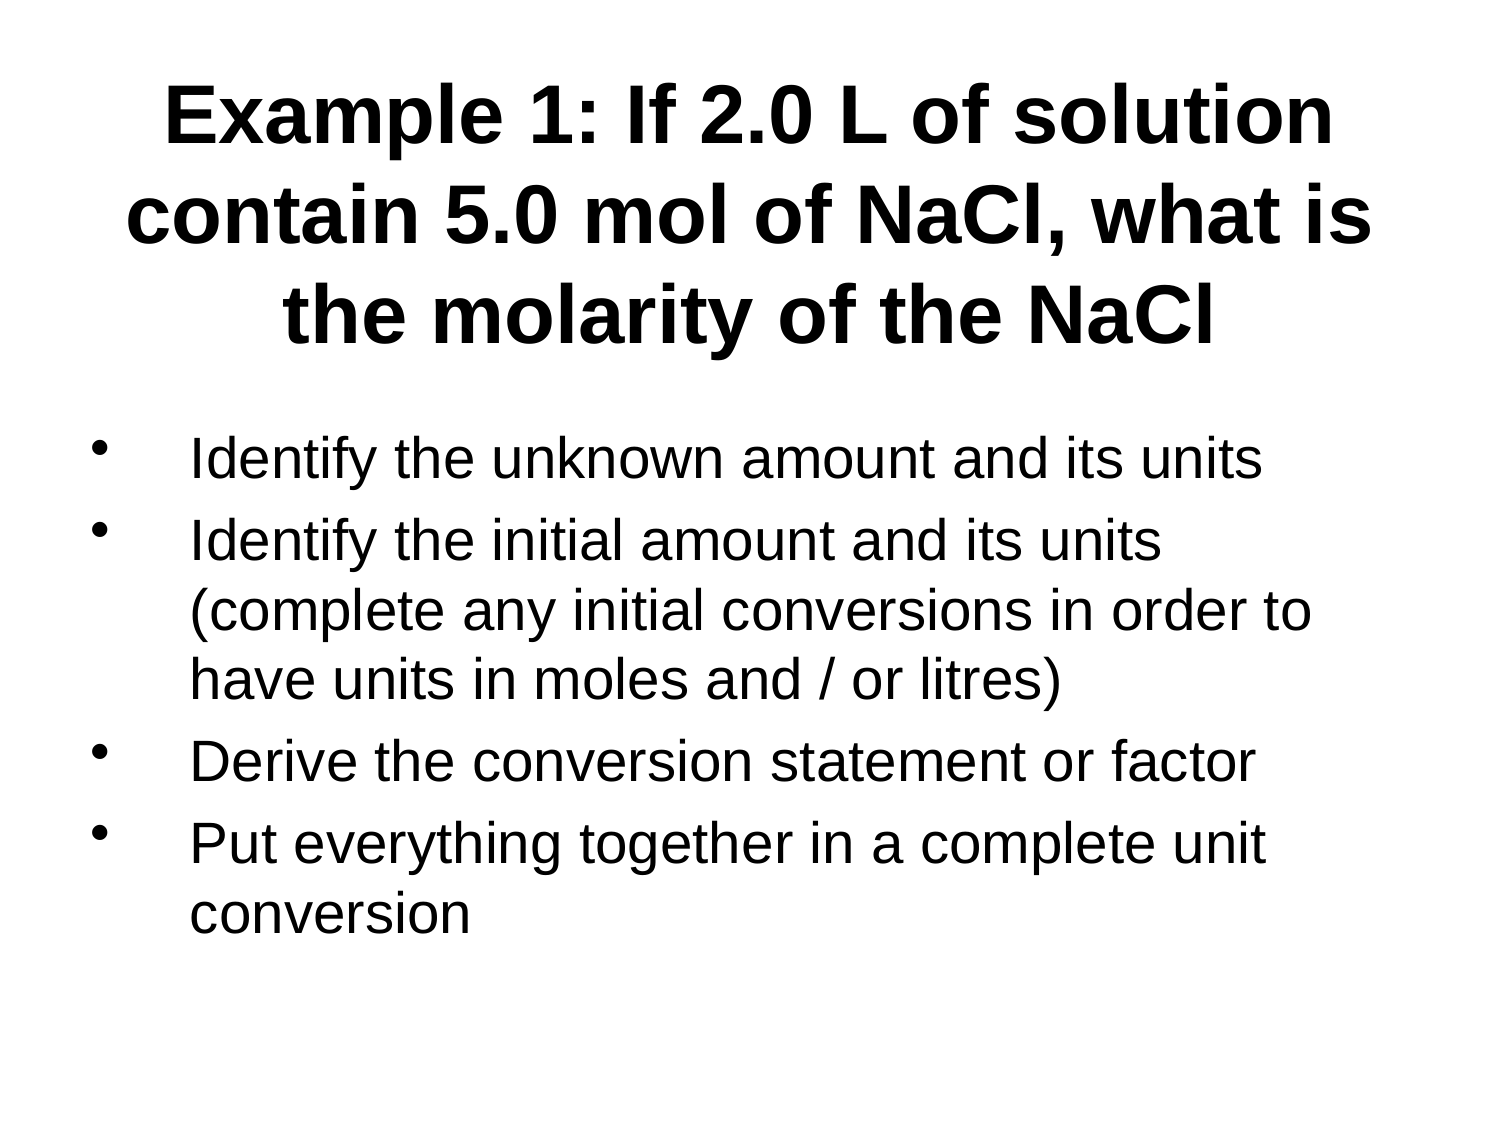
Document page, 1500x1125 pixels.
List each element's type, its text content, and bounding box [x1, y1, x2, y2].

list Identify the unknown amount and its units Identify the initial amount and its units (complete any initial conversions in order to have units in moles and / or litres) Derive the conversion statement or factor Put everything together in a complete unit conversion [74, 412, 1426, 1006]
title Example 1: If 2.0 L of solution contain 5.0 mol of NaCl, what is the molarity of the NaCl [74, 44, 1426, 376]
